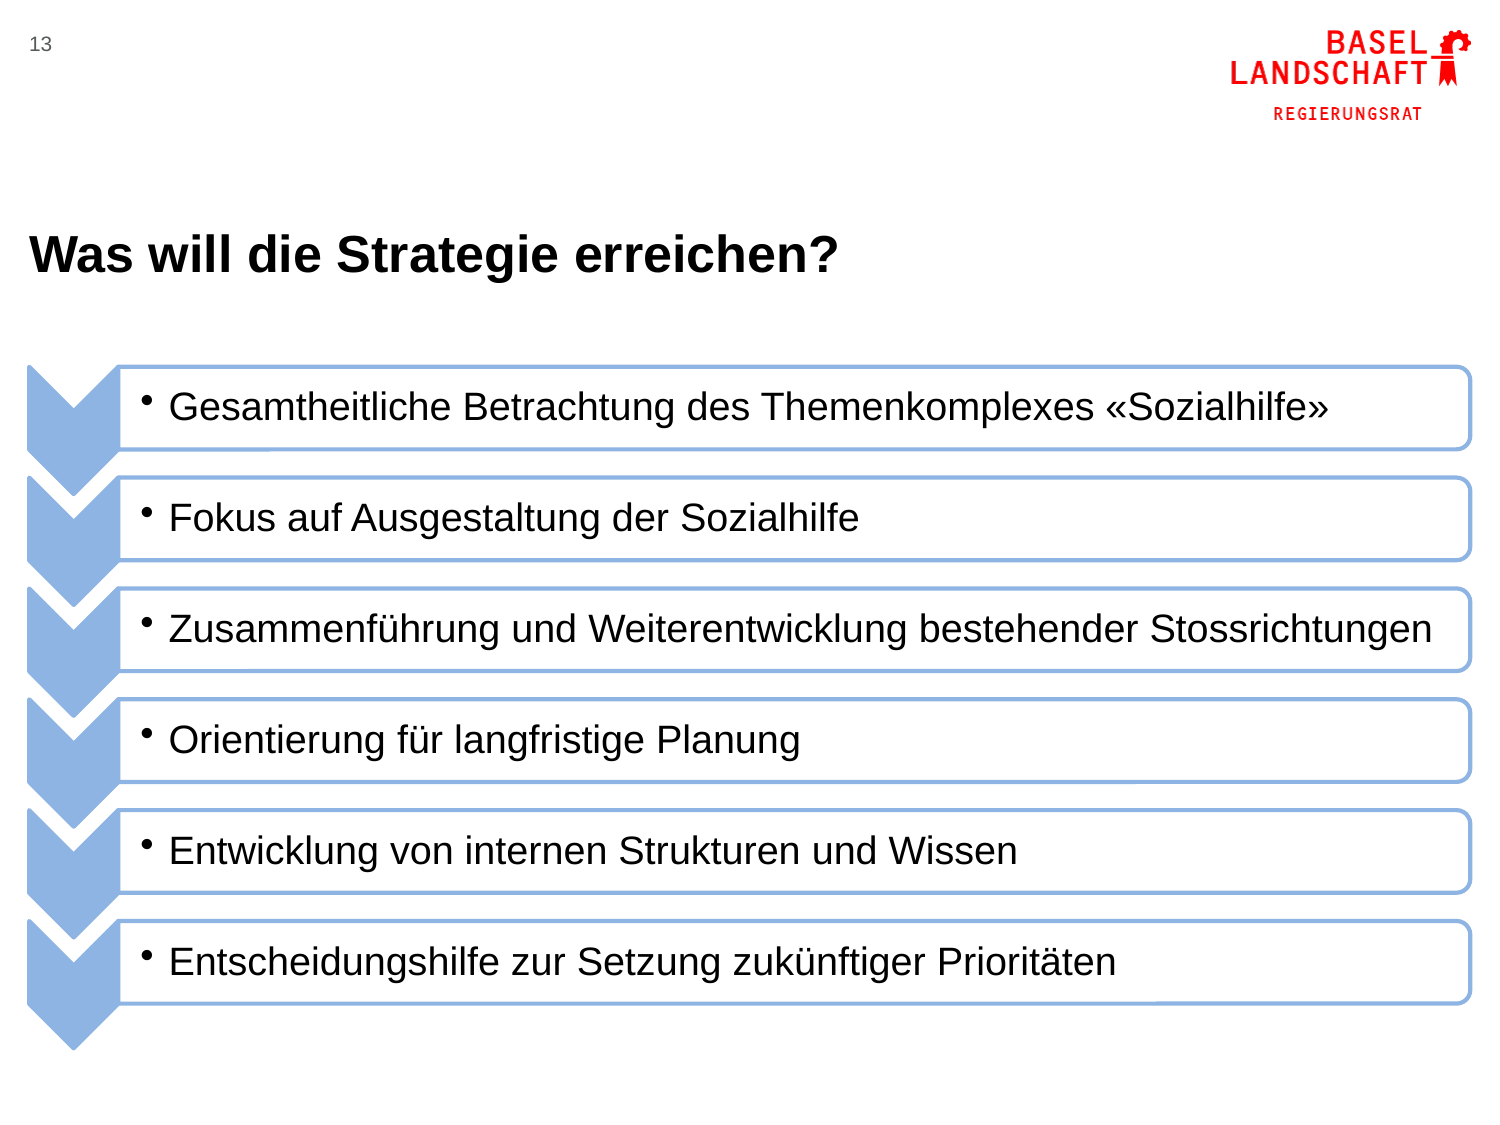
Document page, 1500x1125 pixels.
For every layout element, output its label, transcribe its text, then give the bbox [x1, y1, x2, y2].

slide_number 13 [29, 30, 96, 91]
picture [820, 30, 1471, 159]
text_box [28, 366, 1471, 1049]
title Was will die Strategie erreichen? [29, 159, 1471, 281]
